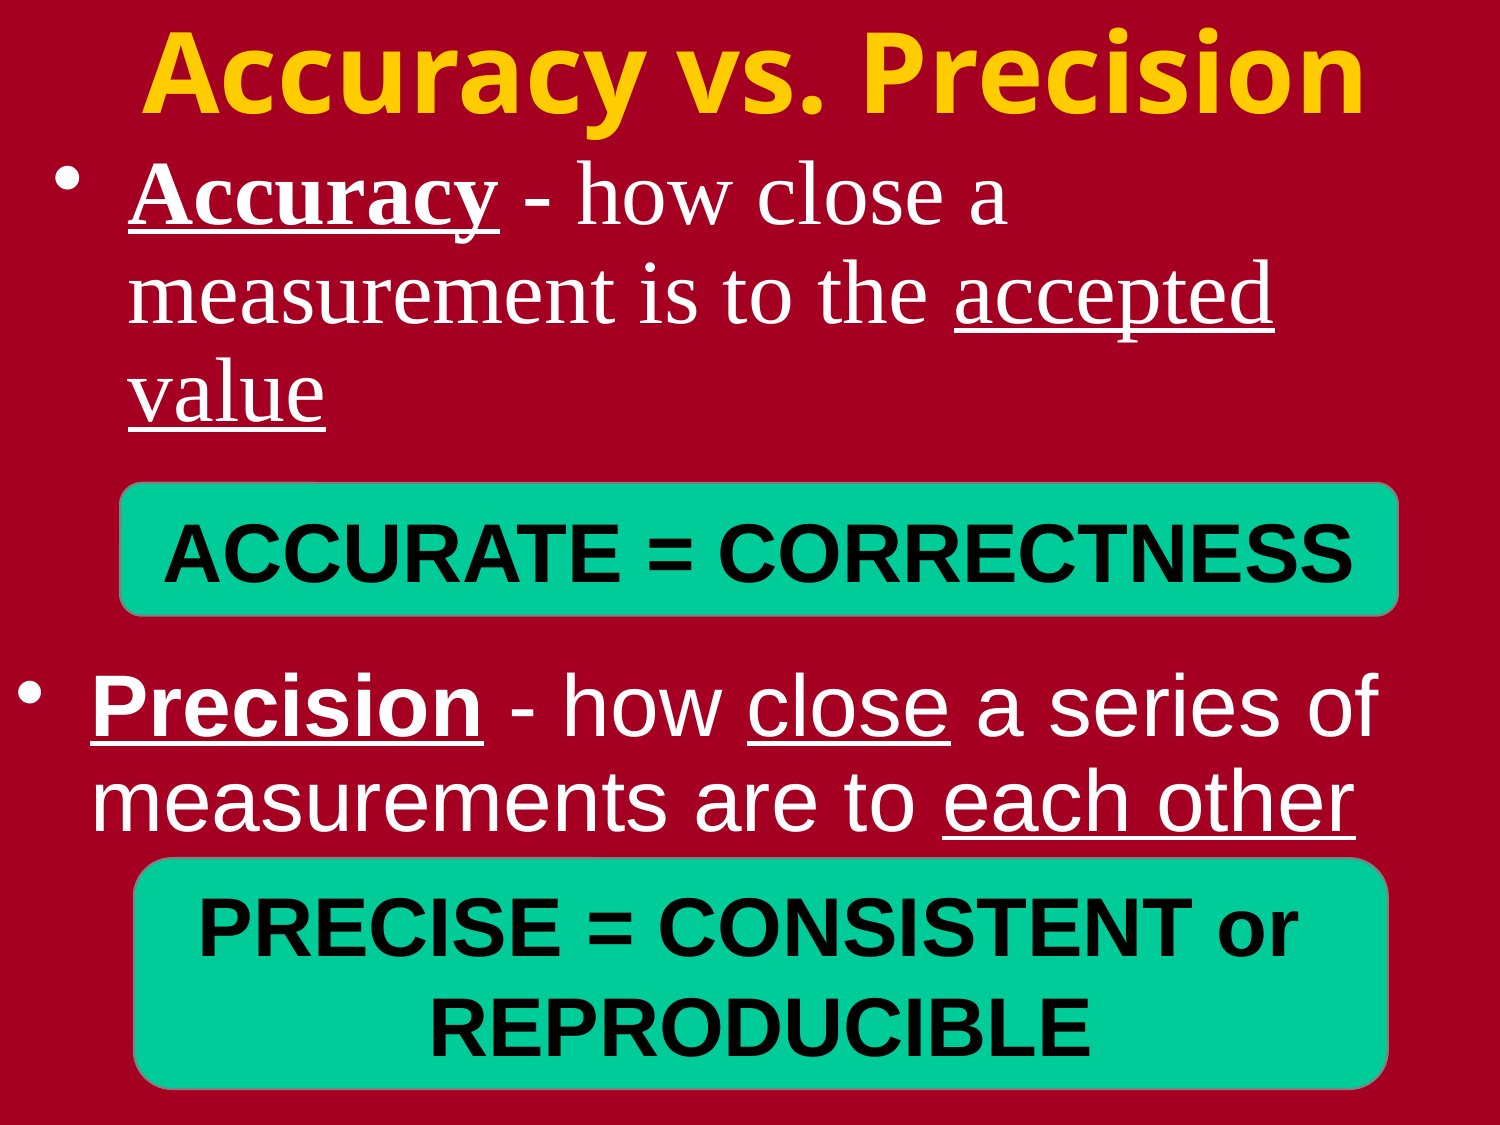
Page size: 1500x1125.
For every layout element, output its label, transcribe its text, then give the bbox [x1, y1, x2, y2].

list Accuracy - how close a measurement is to the accepted value [37, 137, 1463, 470]
text_box Precision - how close a series of measurements are to each other [0, 653, 1452, 860]
text_box ACCURATE = CORRECTNESS [120, 482, 1398, 616]
text_box PRECISE = CONSISTENT or REPRODUCIBLE [133, 860, 1388, 1090]
title Accuracy vs. Precision [49, 0, 1463, 137]
